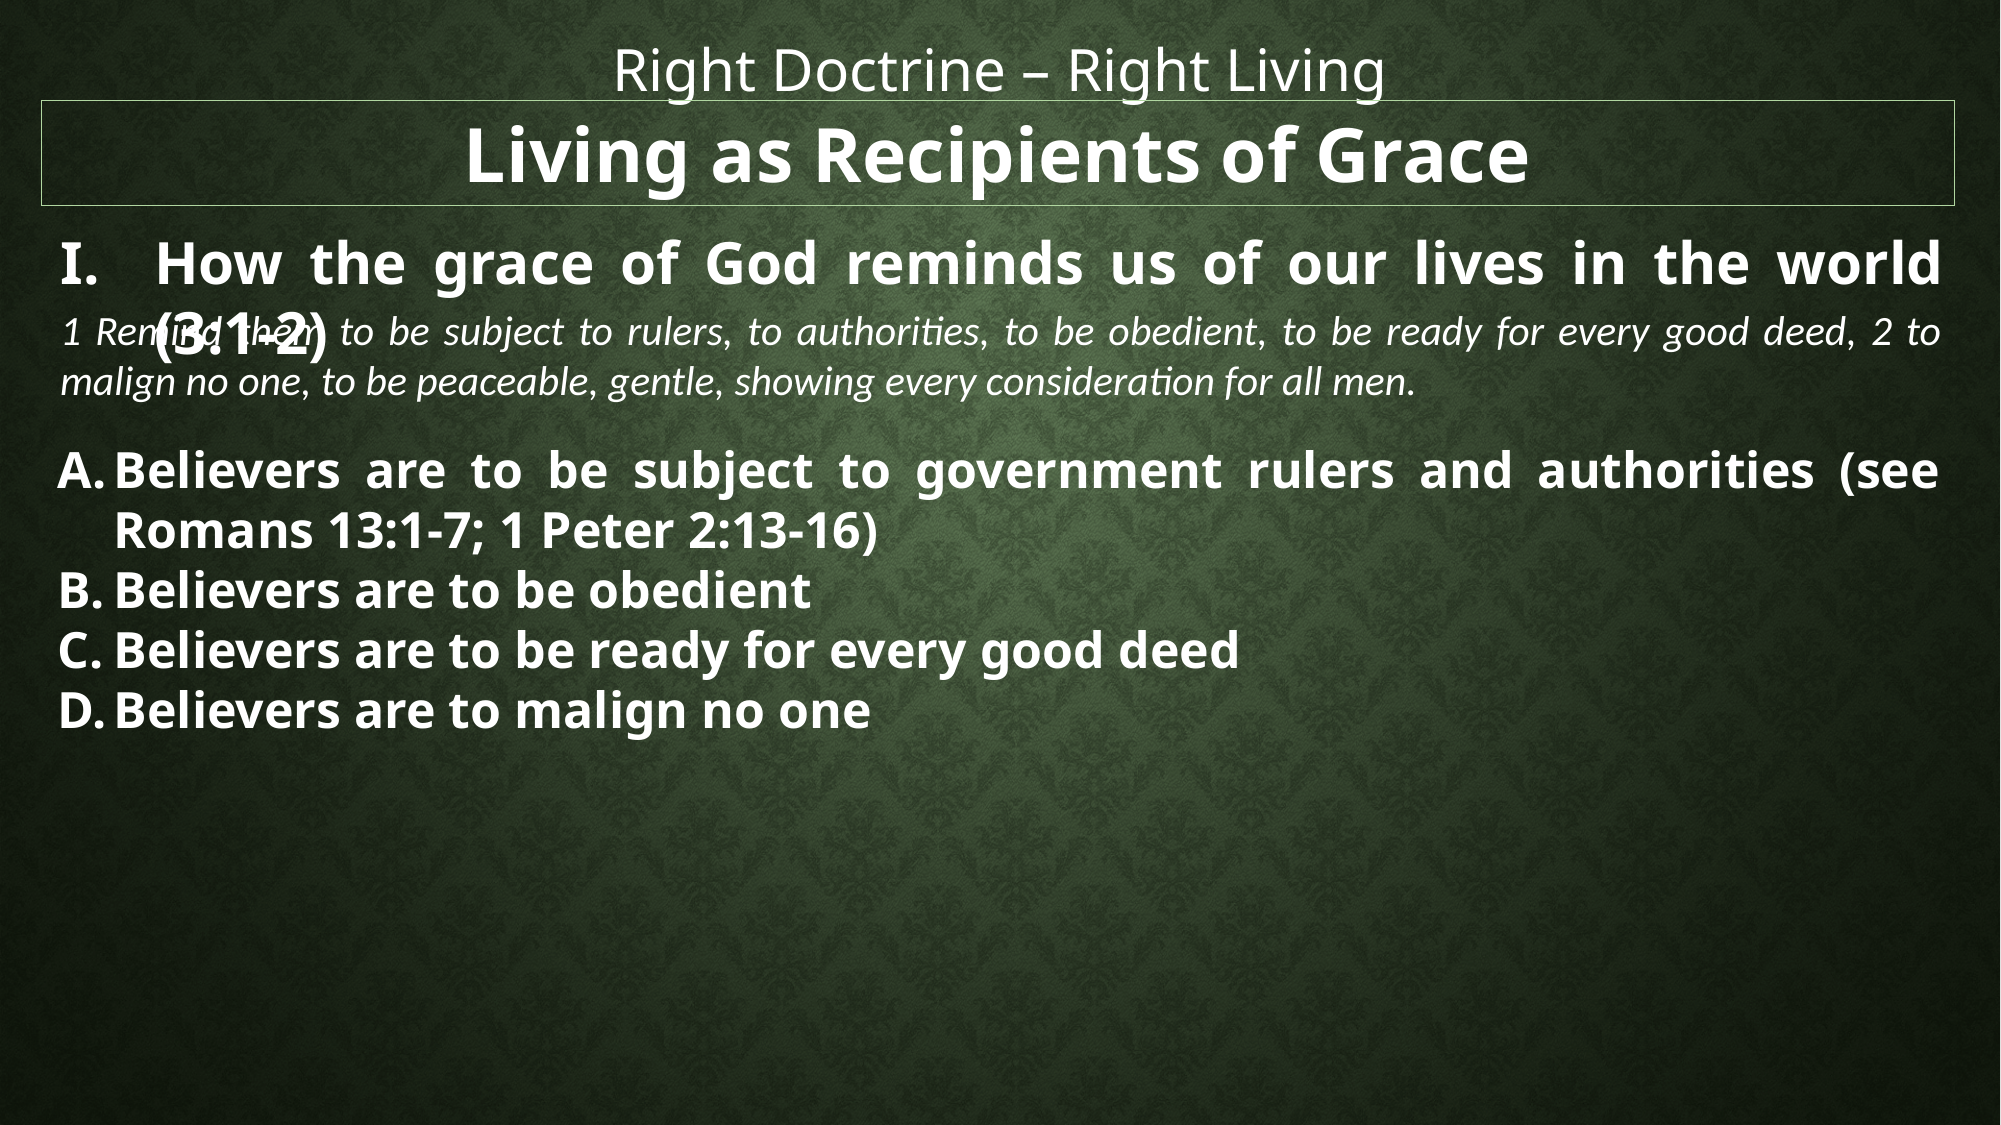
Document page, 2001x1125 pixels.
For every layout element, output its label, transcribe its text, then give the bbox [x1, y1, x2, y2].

text_box 1 Remind them to be subject to rulers, to authorities, to be obedient, to be ready for every good deed, 2 to malign no one, to be peaceable, gentle, showing every consideration for all men. [45, 296, 1959, 412]
subtitle Right Doctrine – Right Living [249, 11, 1750, 100]
subtitle Right Doctrine – Right Living [249, 206, 1750, 218]
text_box How the grace of God reminds us of our lives in the world (3:1-2) [45, 218, 1959, 296]
text_box Living as Recipients of Grace [41, 100, 1955, 206]
text_box Believers are to be subject to government rulers and authorities (see Romans 13:1-7; 1 Peter 2:13-16) Believers are to be obedient Believers are to be ready for every good deed Believers are to malign no one [42, 430, 1956, 746]
